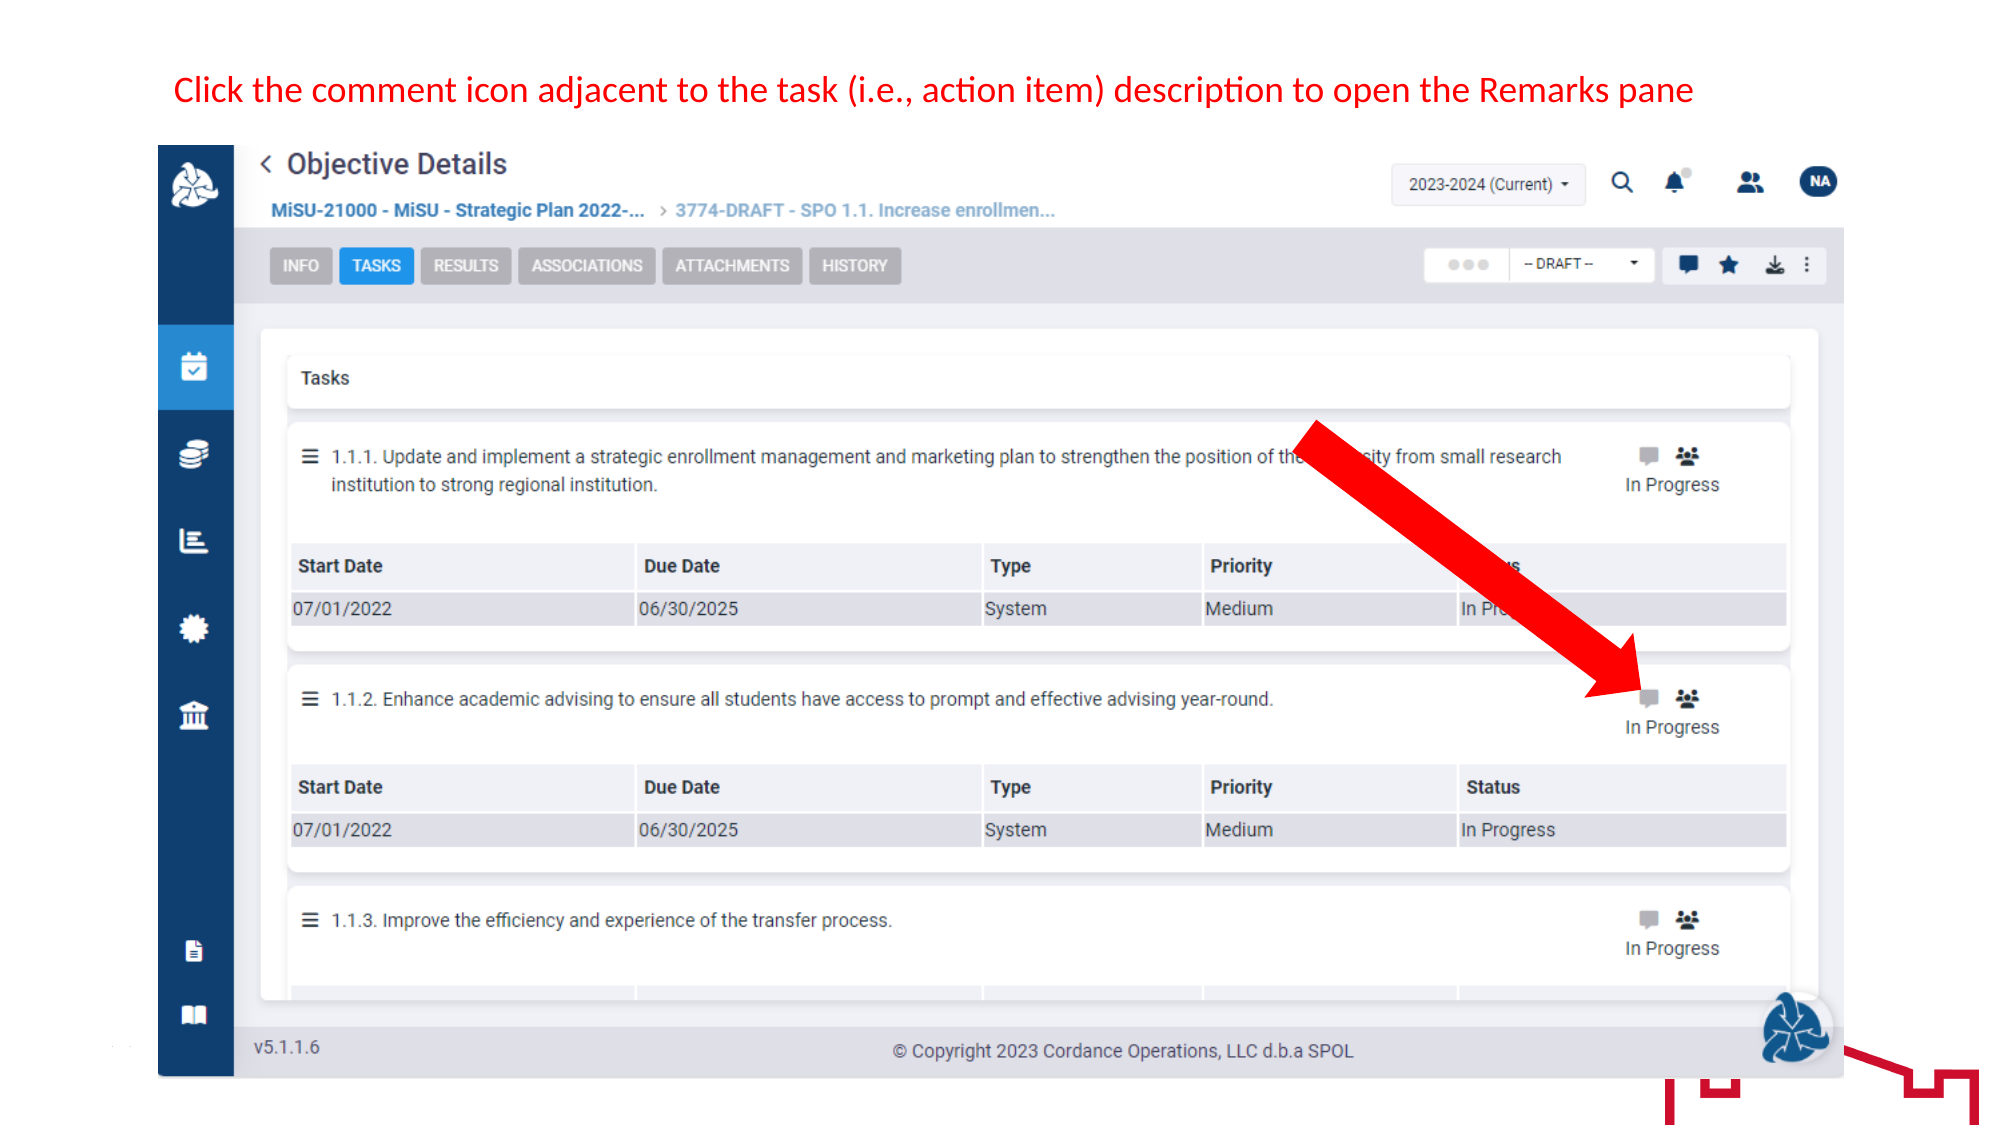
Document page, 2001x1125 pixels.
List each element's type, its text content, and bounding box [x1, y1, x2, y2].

text_box Click the comment icon adjacent to the task (i.e., action item) description to open the Remarks pane [158, 57, 1844, 118]
picture [0, 145, 1981, 1125]
